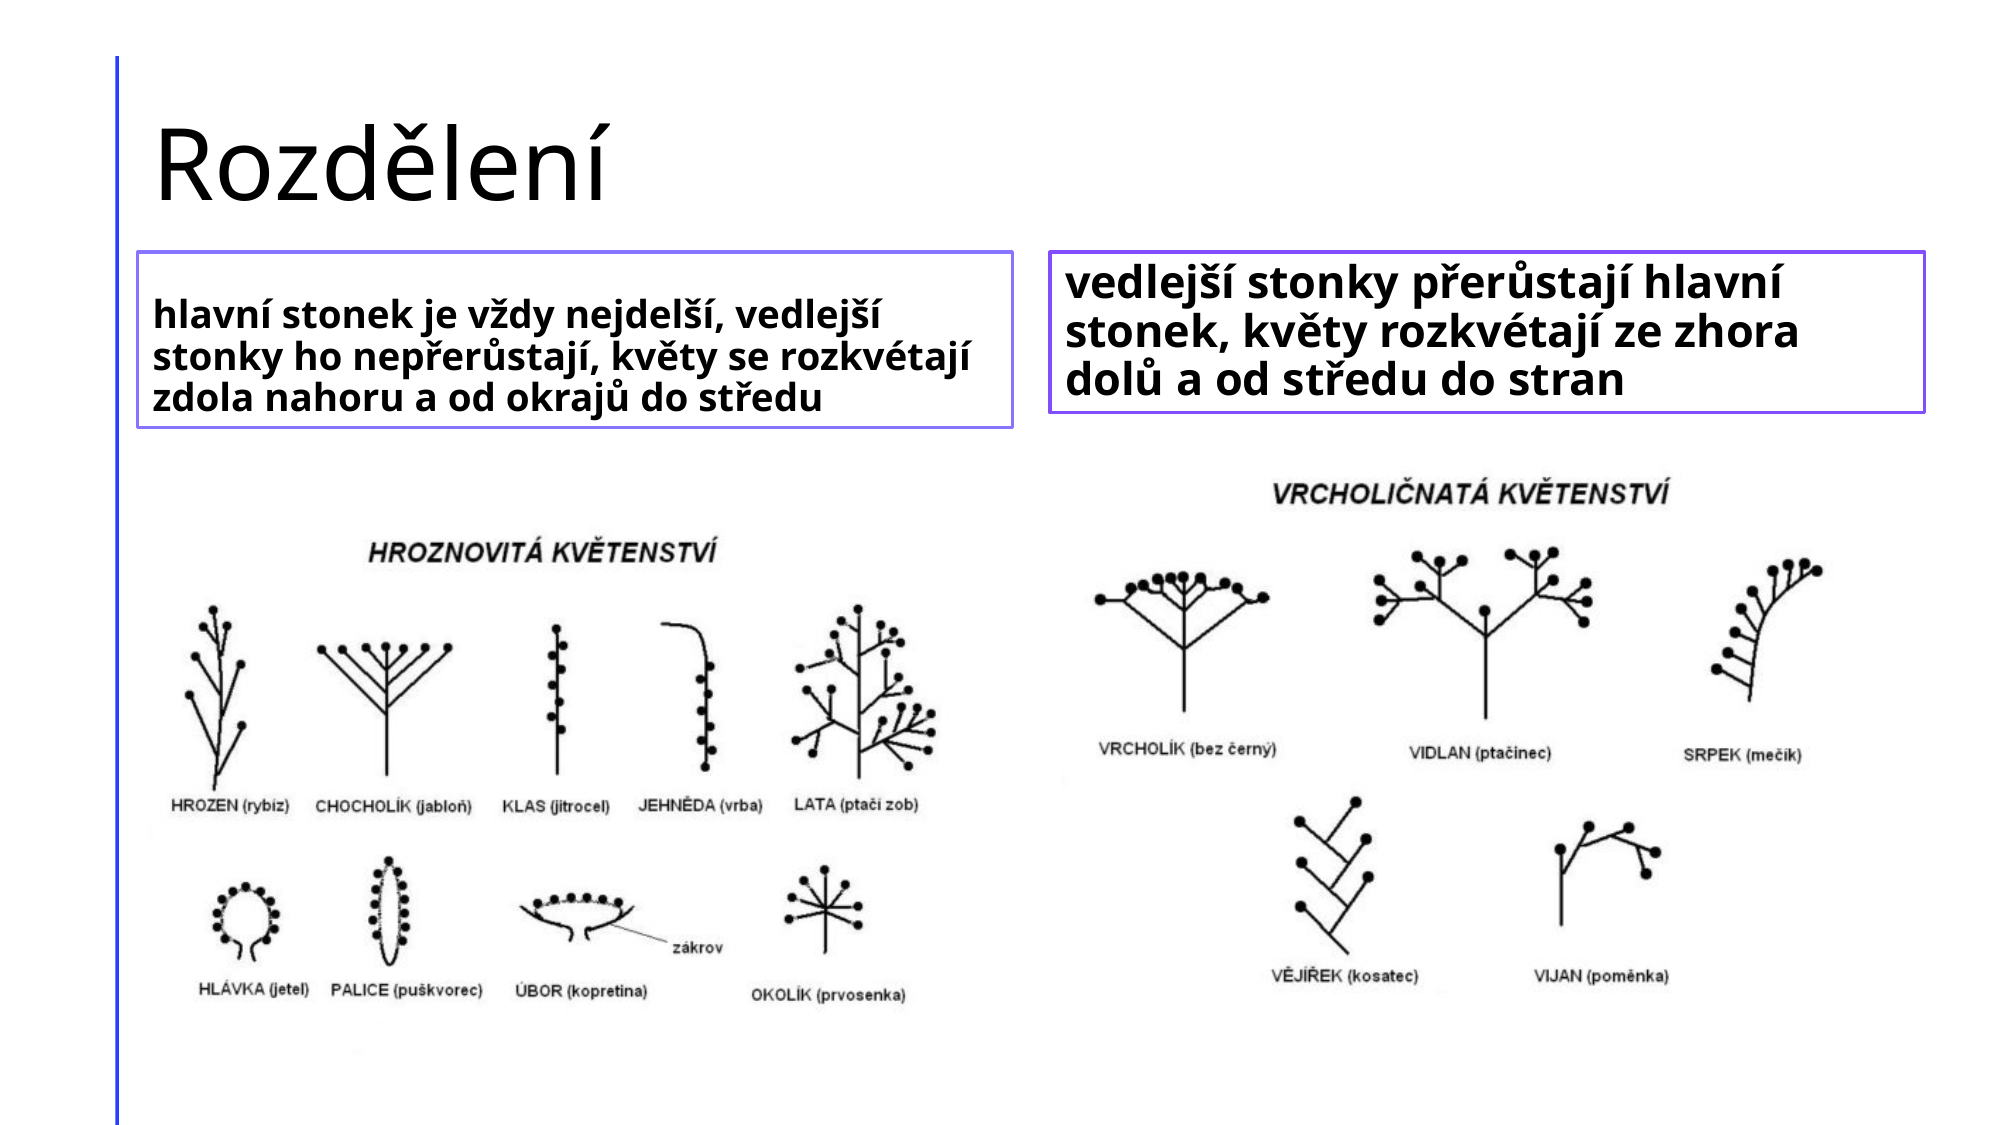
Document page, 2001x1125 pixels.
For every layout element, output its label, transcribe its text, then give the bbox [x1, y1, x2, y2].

list vedlejší stonky přerůstají hlavní stonek, květy rozkvétají ze zhora dolů a od středu do stran [1050, 252, 1925, 413]
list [137, 516, 984, 1066]
list hlavní stonek je vždy nejdelší, vedlejší stonky ho nepřerůstají, květy se rozkvétají zdola nahoru a od okrajů do středu [137, 252, 1013, 428]
title Rozdělení [137, 59, 1863, 278]
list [1049, 454, 1928, 1024]
